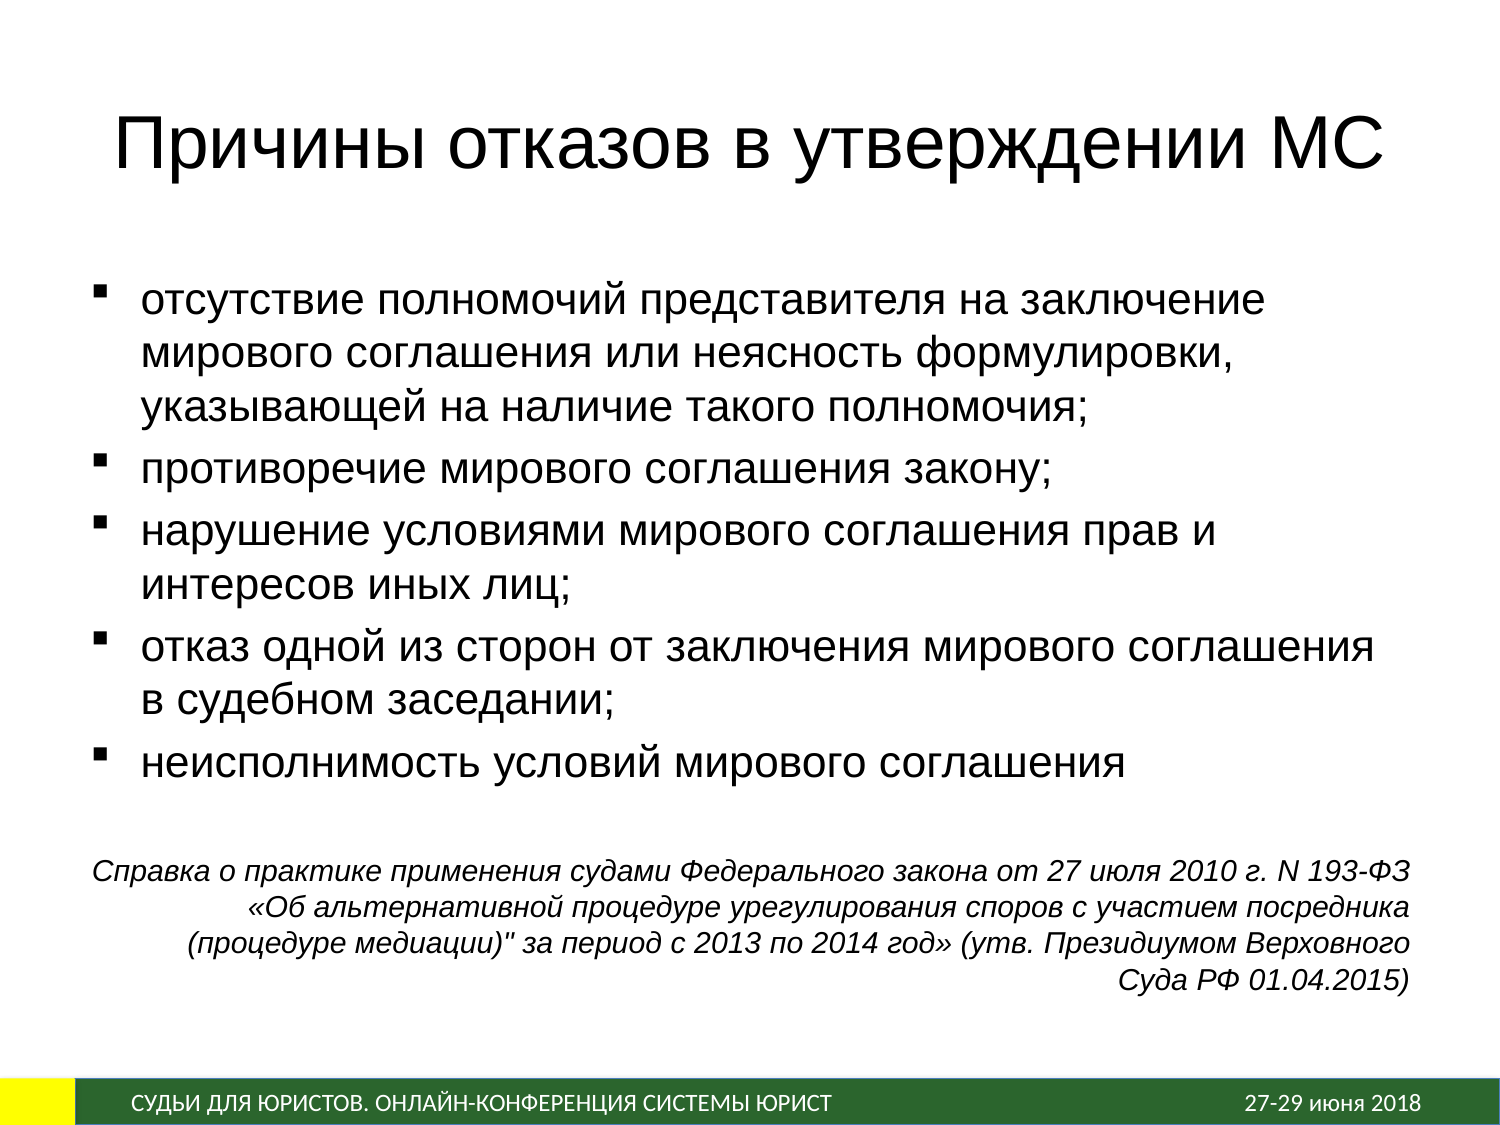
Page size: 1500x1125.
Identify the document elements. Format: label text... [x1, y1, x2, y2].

title Причины отказов в утверждении МС [75, 45, 1425, 233]
list отсутствие полномочий представителя на заключение мирового соглашения или неясность формулировки, указывающей на наличие такого полномочия; противоречие мирового соглашения закону; нарушение условиями мирового соглашения прав и интересов иных лиц; отказ одной из сторон от заключения мирового соглашения в судебном заседании; неисполнимость условий мирового соглашения Справка о практике применения судами Федерального закона от 27 июля 2010 г. N 193-ФЗ «Об альтернативной процедуре урегулирования споров с участием посредника (процедуре медиации)" за период с 2013 по 2014 год» (утв. Президиумом Верховного Суда РФ 01.04.2015) [75, 262, 1425, 1005]
